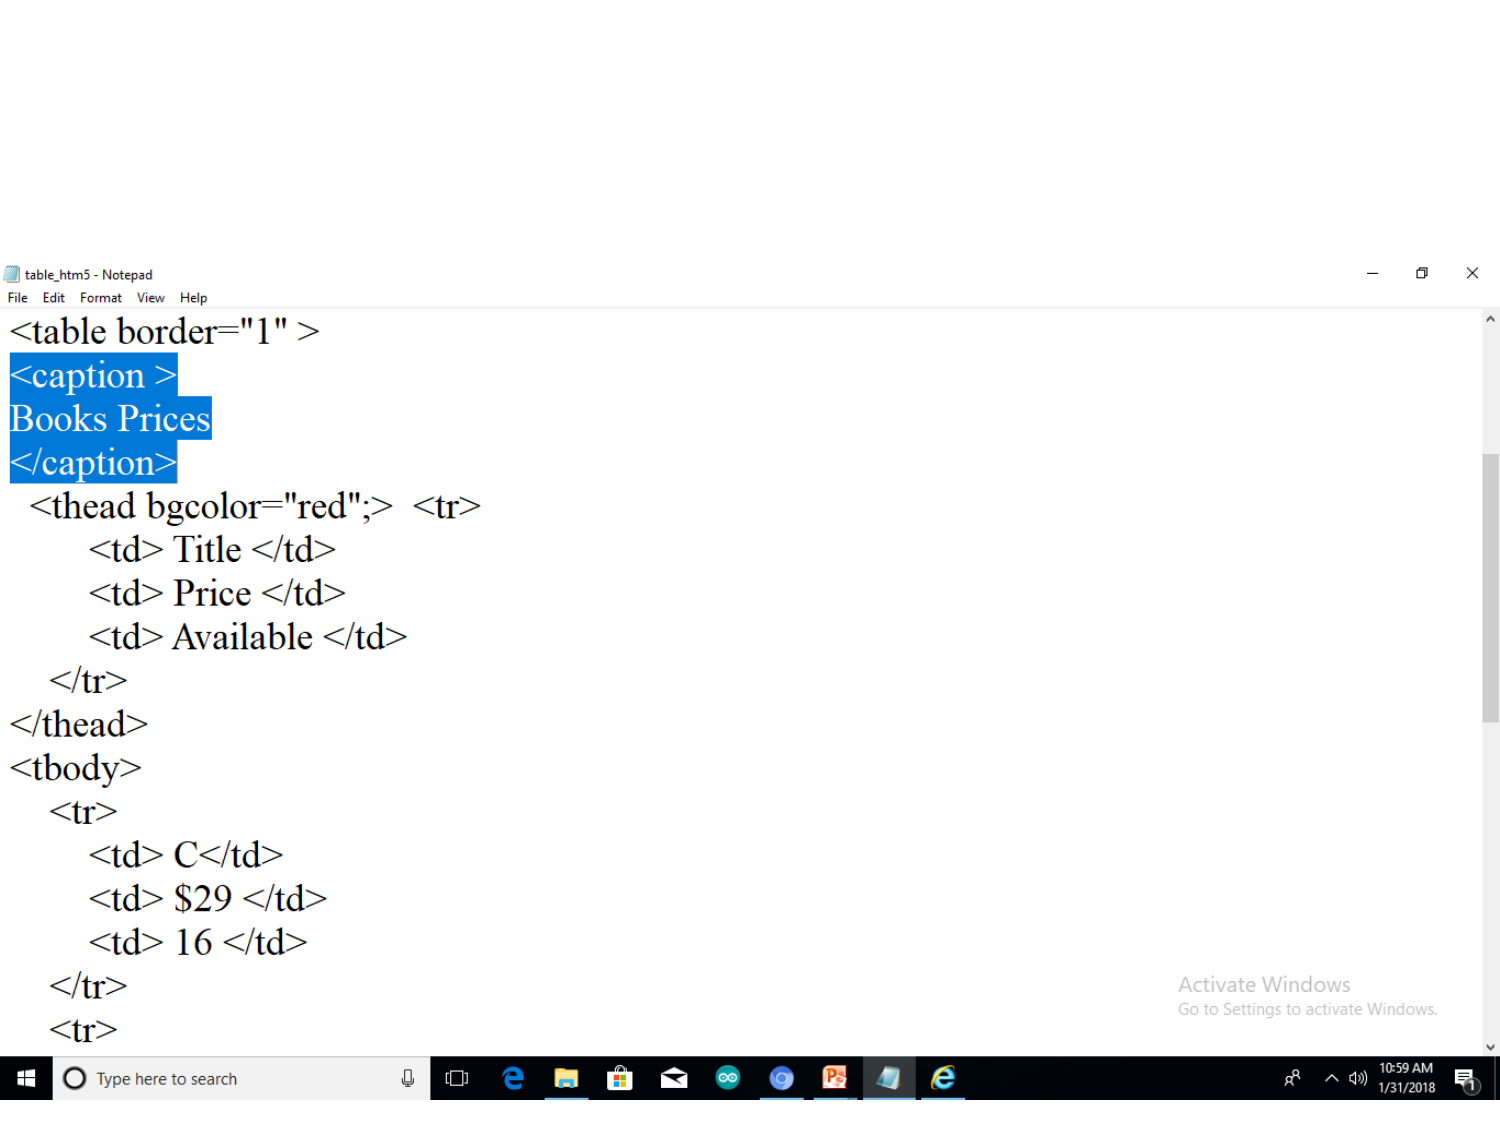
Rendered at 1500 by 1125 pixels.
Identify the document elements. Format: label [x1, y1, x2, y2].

list [0, 262, 1500, 1101]
